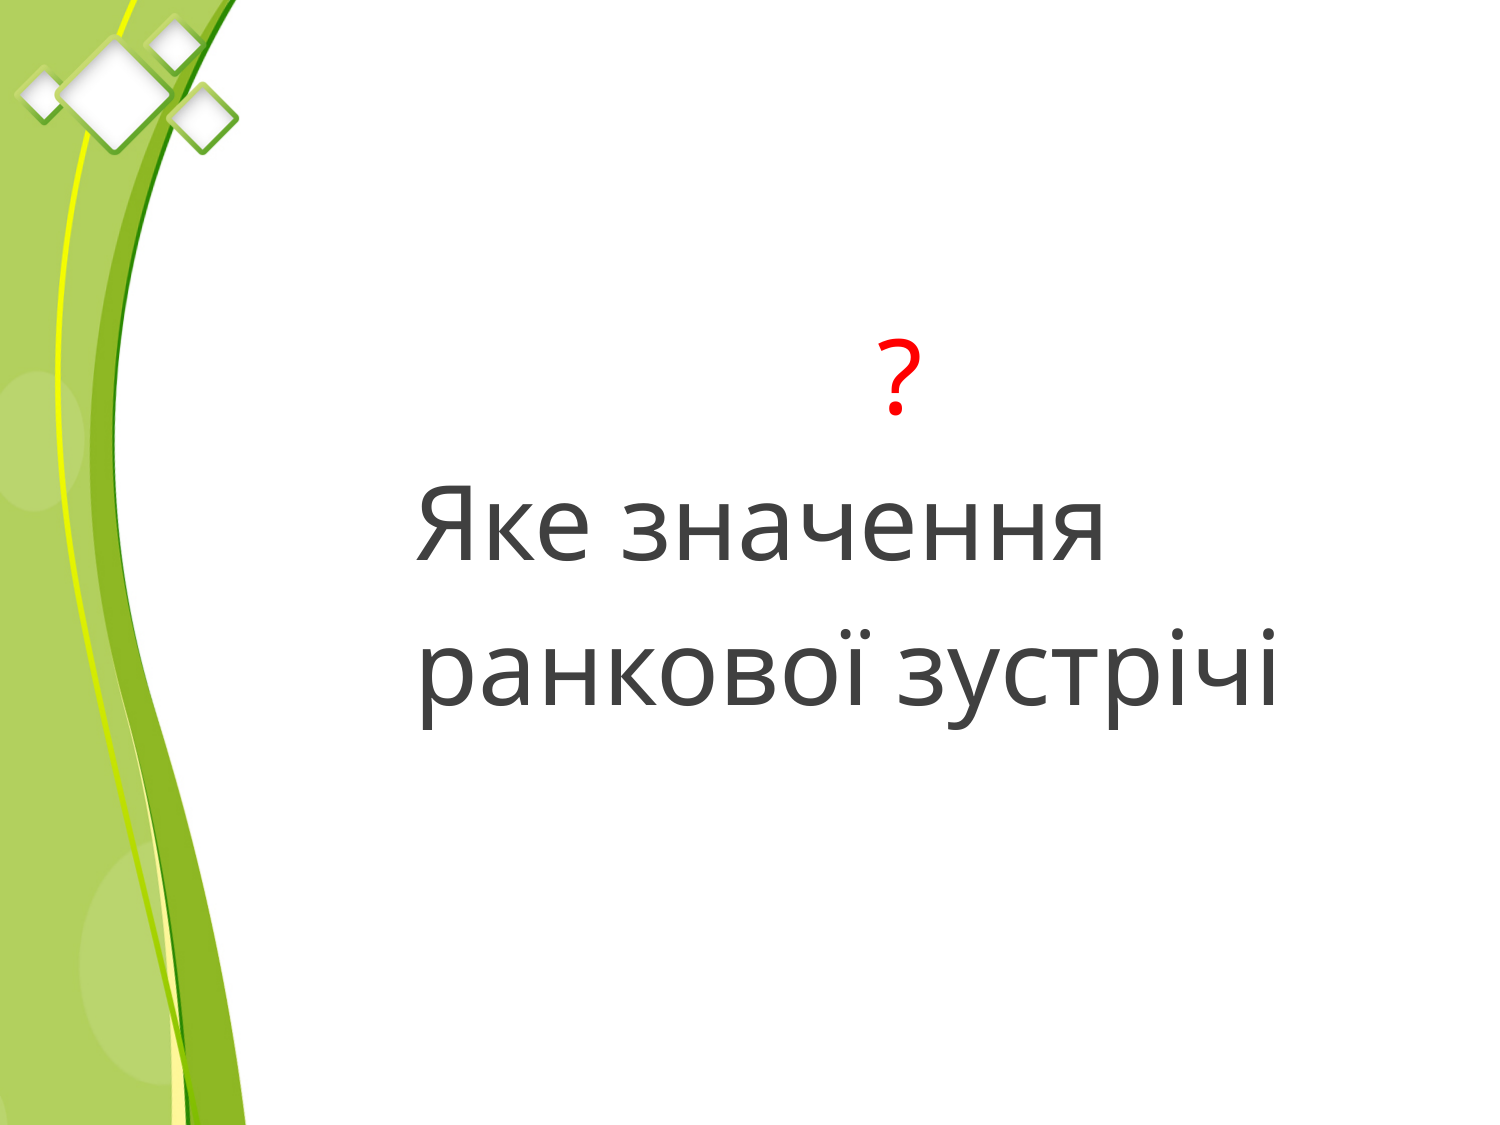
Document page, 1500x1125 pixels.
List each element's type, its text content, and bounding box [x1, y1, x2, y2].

picture [0, 0, 1500, 1125]
list ? Яке значення ранкової зустрічі [350, 302, 1427, 984]
